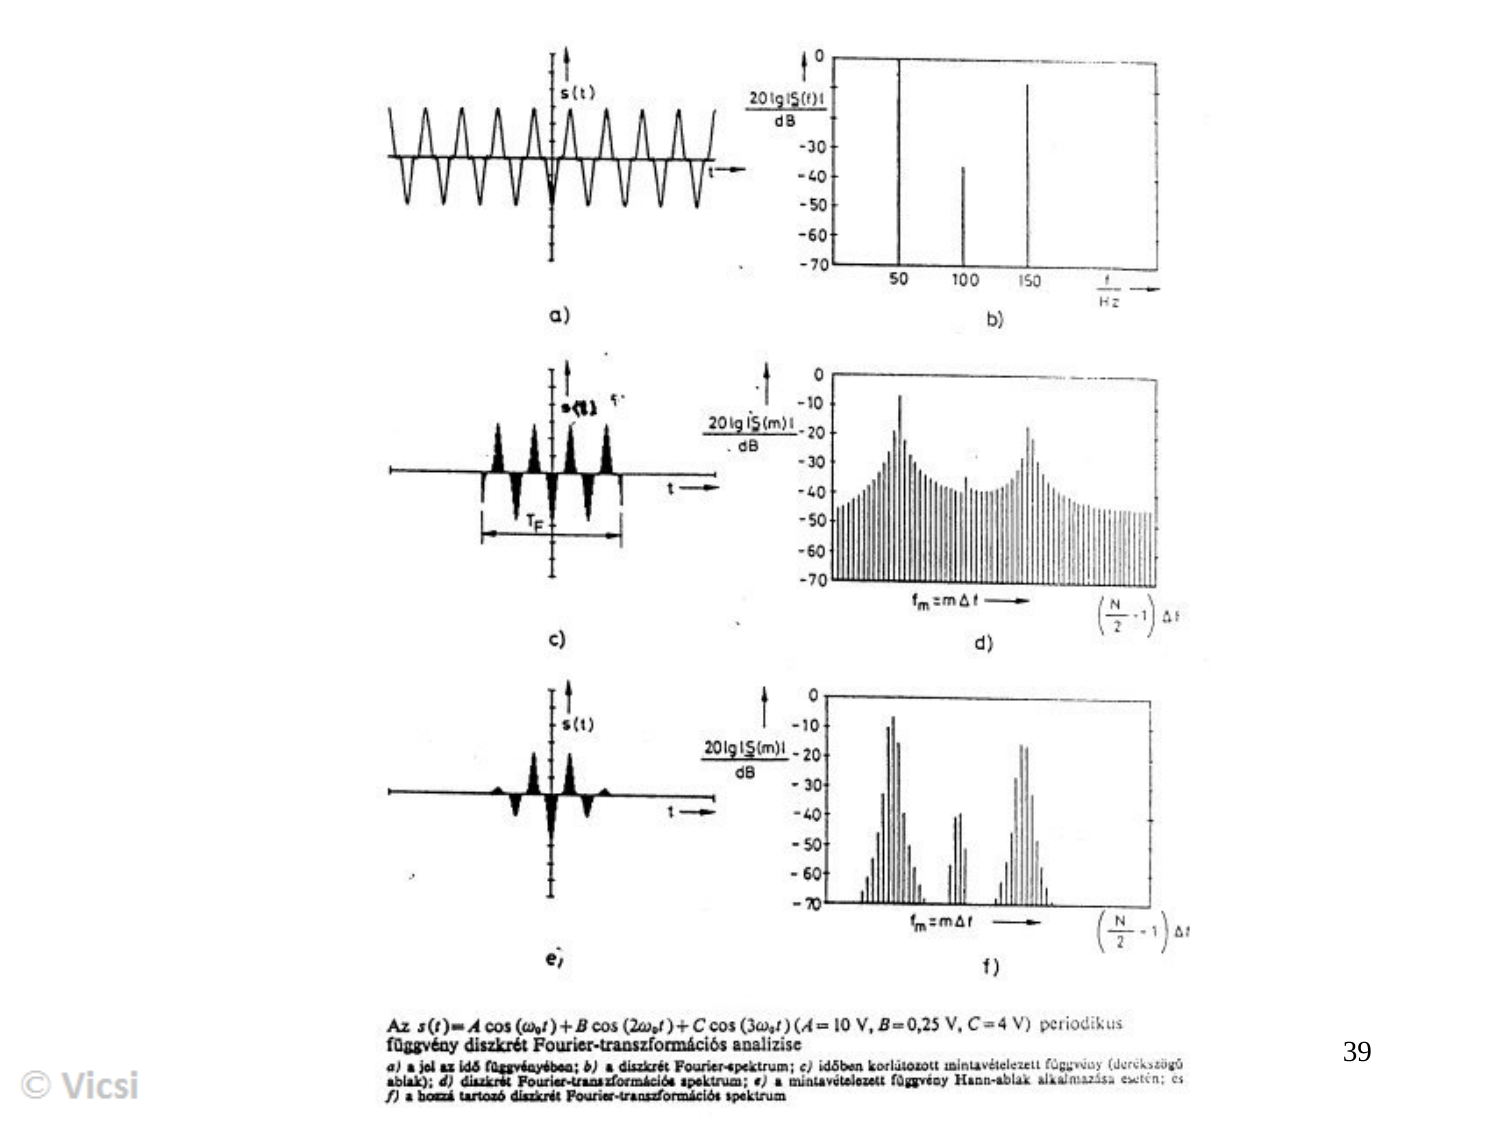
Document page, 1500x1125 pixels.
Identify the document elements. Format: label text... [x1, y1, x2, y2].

picture [0, 0, 1500, 1125]
slide_number 39 [1215, 1024, 1388, 1101]
